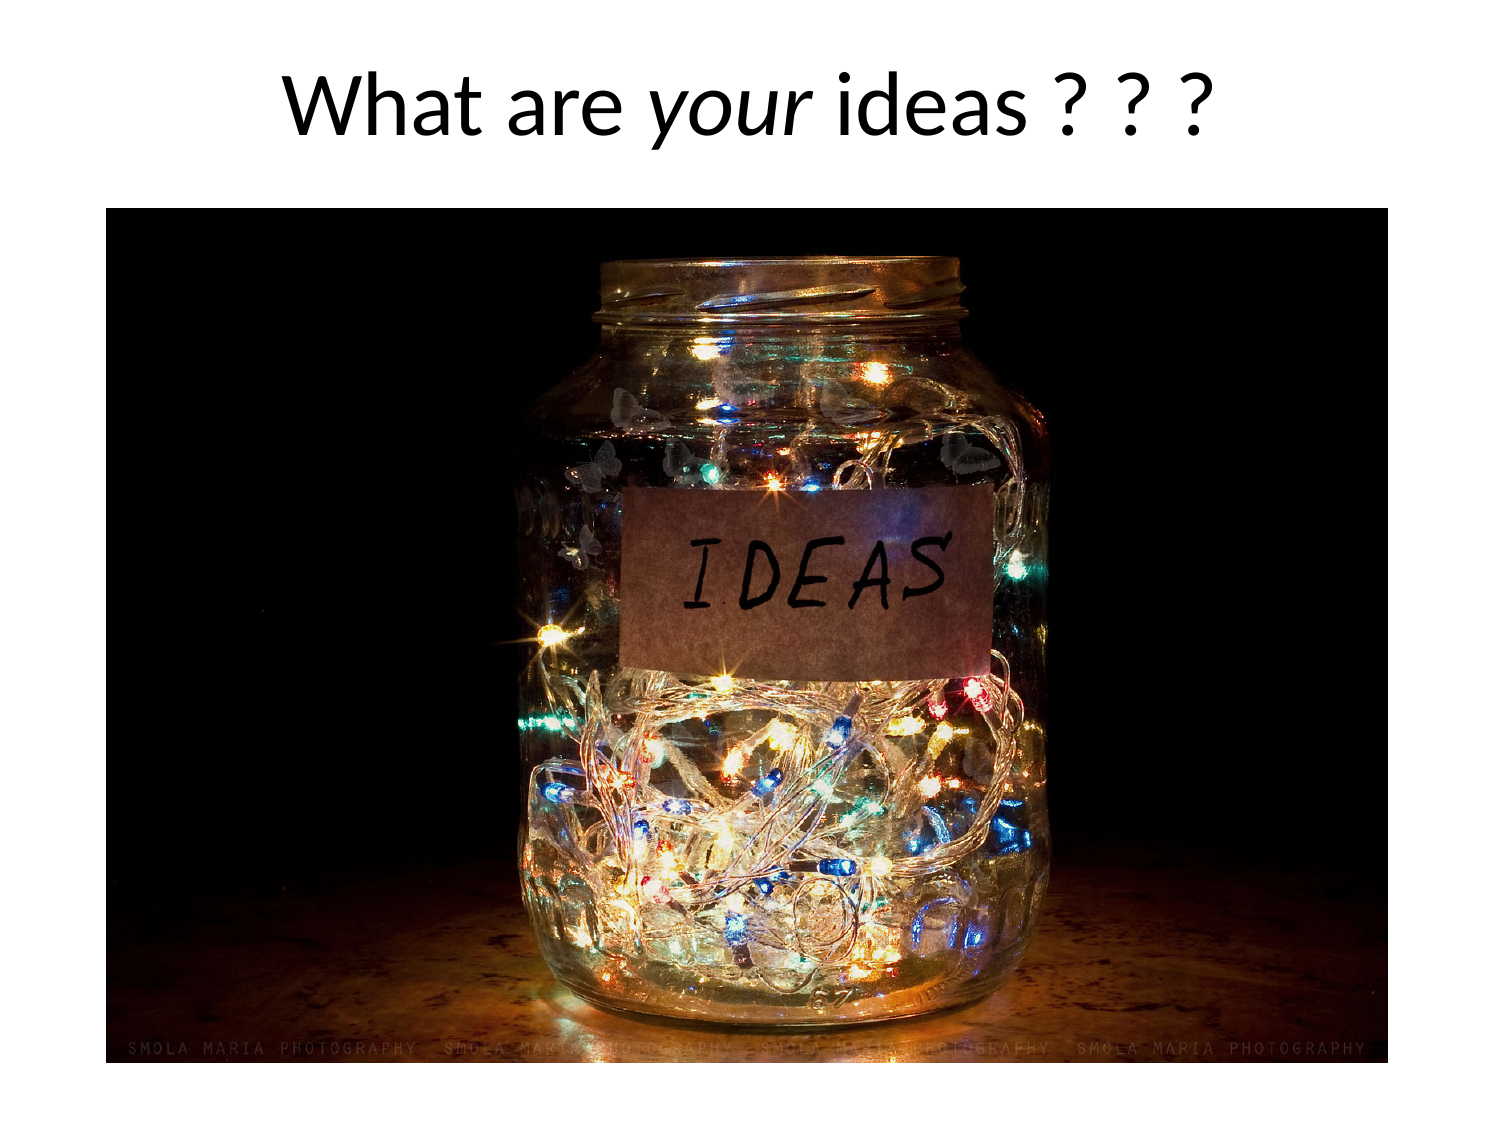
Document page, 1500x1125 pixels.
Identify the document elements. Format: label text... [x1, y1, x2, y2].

title What are your ideas ? ? ? [75, 4, 1425, 192]
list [106, 208, 1388, 1063]
